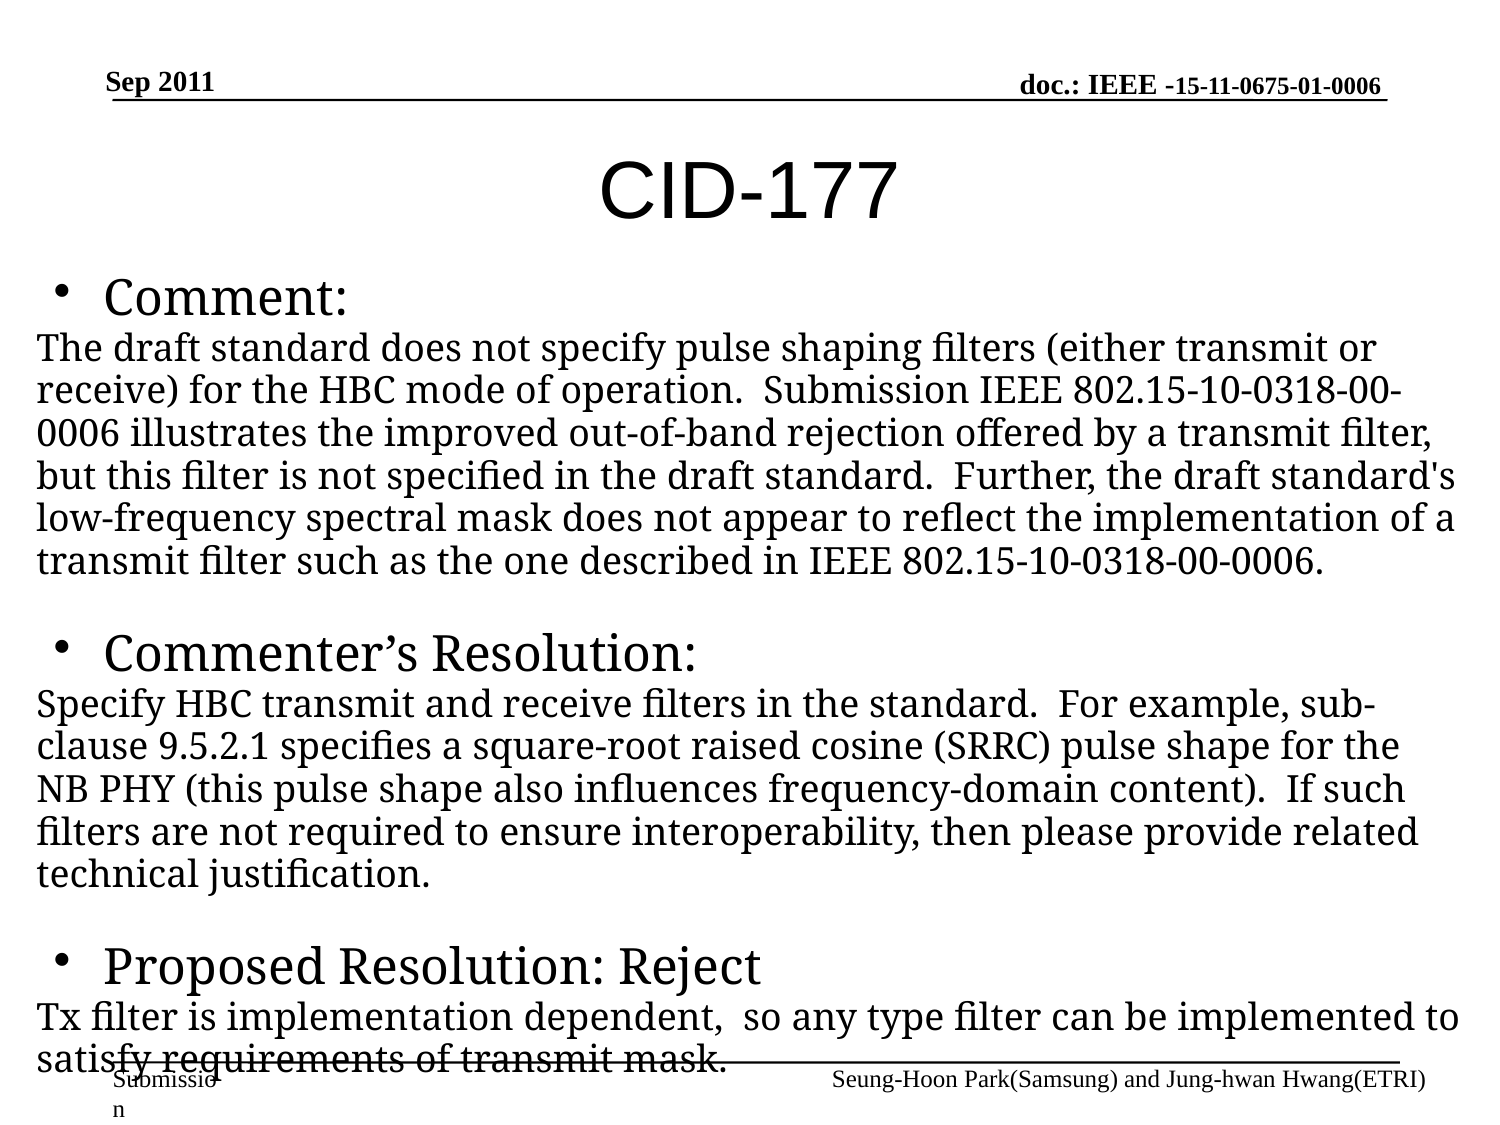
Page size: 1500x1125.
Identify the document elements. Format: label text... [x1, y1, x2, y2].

list Comment: The draft standard does not specify pulse shaping filters (either transmit or receive) for the HBC mode of operation. Submission IEEE 802.15-10-0318-00-0006 illustrates the improved out-of-band rejection offered by a transmit filter, but this filter is not specified in the draft standard. Further, the draft standard's low-frequency spectral mask does not appear to reflect the implementation of a transmit filter such as the one described in IEEE 802.15-10-0318-00-0006. Commenter’s Resolution: Specify HBC transmit and receive filters in the standard. For example, sub-clause 9.5.2.1 specifies a square-root raised cosine (SRRC) pulse shape for the NB PHY (this pulse shape also influences frequency-domain content). If such filters are not required to ensure interoperability, then please provide related technical justification. Proposed Resolution: Reject Tx filter is implementation dependent, so any type filter can be implemented to satisfy requirements of transmit mask. [36, 269, 1464, 1081]
title CID-177 [36, 143, 1464, 269]
footer Seung-Hoon Park(Samsung) and Jung-hwan Hwang(ETRI) [785, 1061, 1427, 1124]
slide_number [105, 61, 369, 98]
